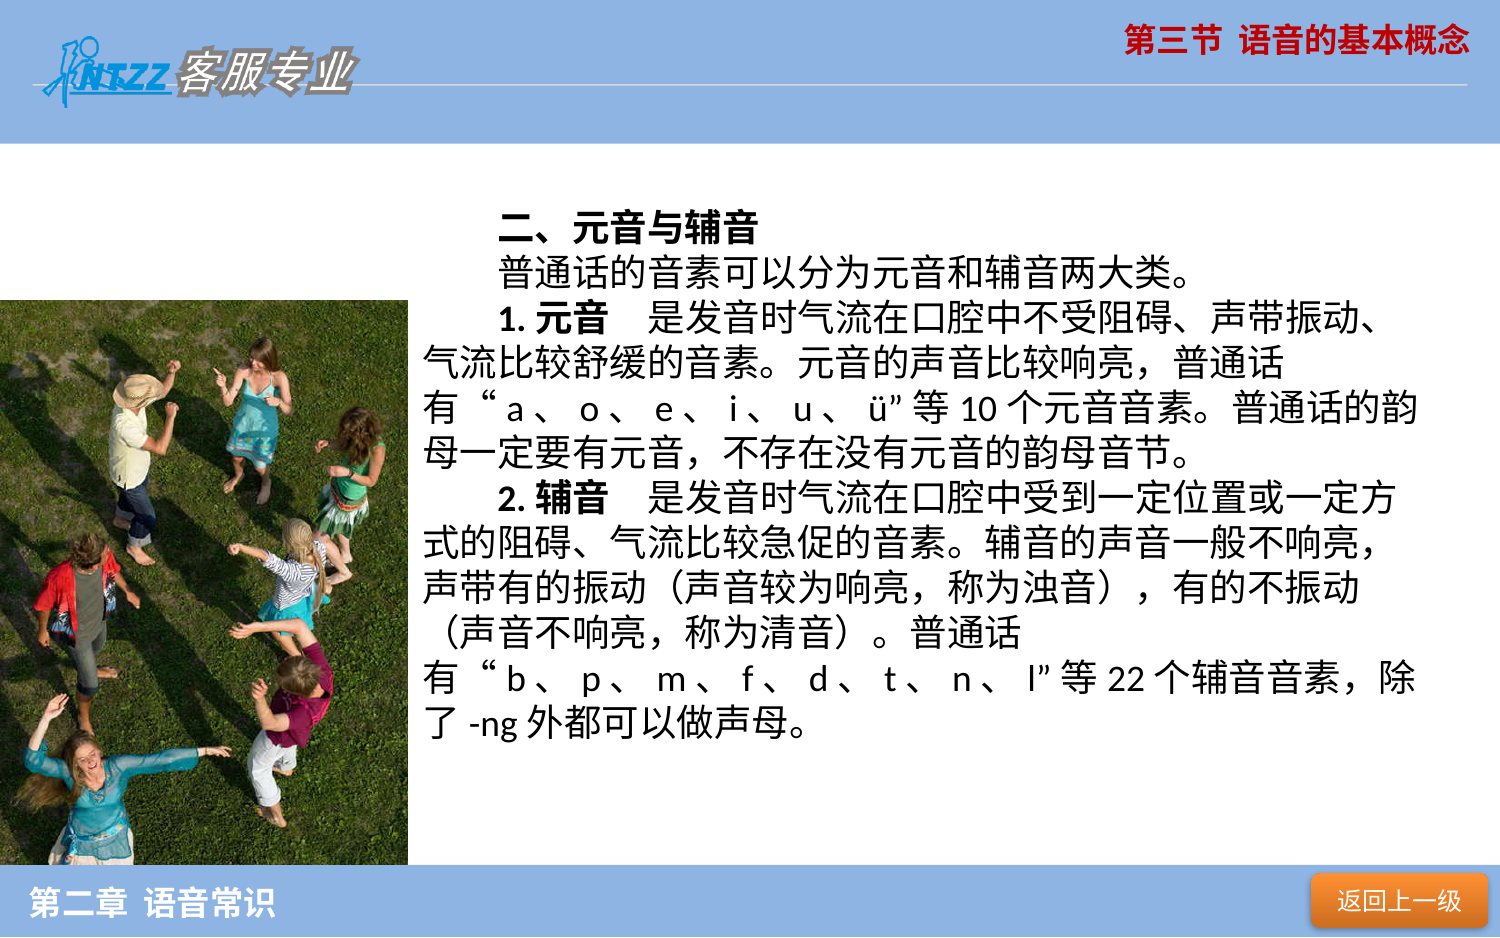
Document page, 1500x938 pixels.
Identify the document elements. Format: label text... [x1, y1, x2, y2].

picture [67, 36, 362, 108]
text_box [0, 864, 1500, 937]
picture [40, 36, 85, 108]
picture [85, 85, 92, 91]
text_box [0, 0, 1500, 144]
text_box 二、元音与辅音 普通话的音素可以分为元音和辅音两大类。 1.元音 是发音时气流在口腔中不受阻碍、声带振动、气流比较舒缓的音素。元音的声音比较响亮，普通话有“a、o、e、i、u、ü”等10个元音音素。普通话的韵母一定要有元音，不存在没有元音的韵母音节。 2.辅音 是发音时气流在口腔中受到一定位置或一定方式的阻碍、气流比较急促的音素。辅音的声音一般不响亮，声带有的振动（声音较为响亮，称为浊音），有的不振动（声音不响亮，称为清音）。普通话有“b、p、m、f、d、t、n、l”等22个辅音音素，除了-ng外都可以做声母。 [407, 197, 1447, 752]
picture [74, 64, 84, 86]
picture [82, 40, 96, 55]
picture [0, 300, 408, 866]
picture [101, 73, 111, 85]
picture [74, 48, 85, 66]
text_box 返回上一级 [1311, 873, 1489, 929]
picture [63, 44, 75, 72]
text_box 第二章 语音常识 [17, 876, 467, 928]
text_box 第三节 语音的基本概念 [954, 13, 1483, 65]
